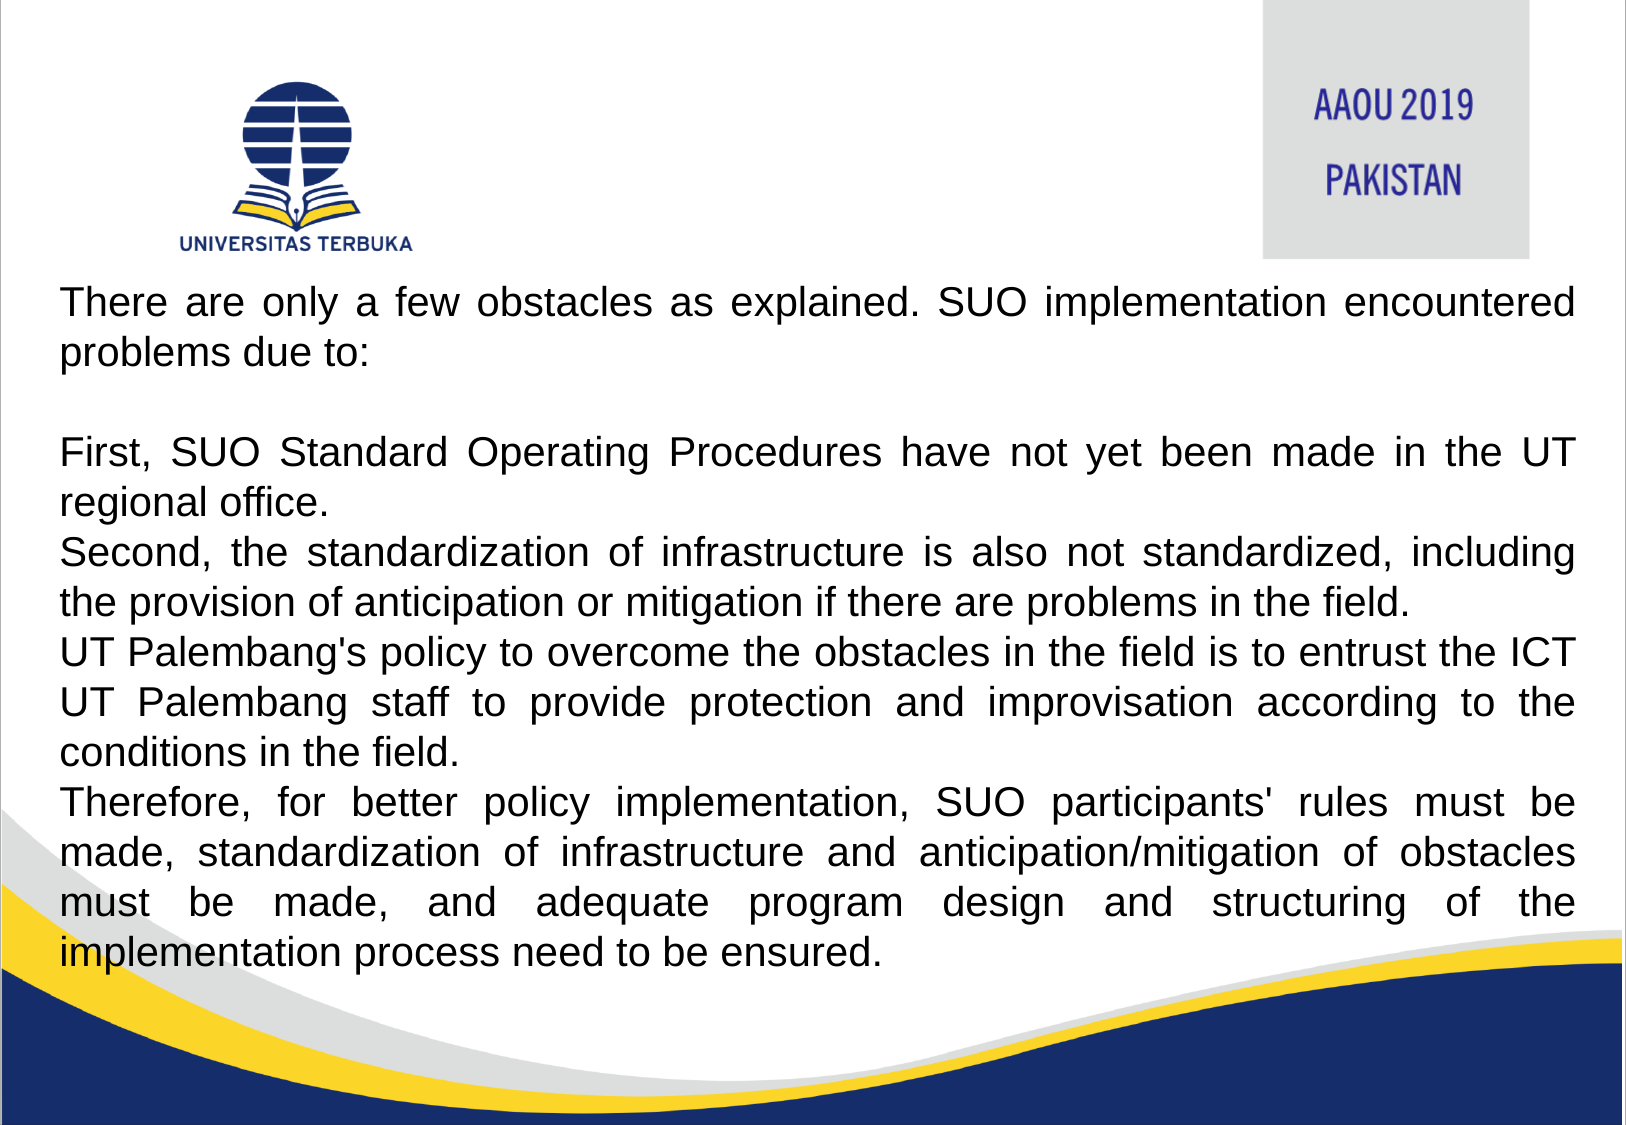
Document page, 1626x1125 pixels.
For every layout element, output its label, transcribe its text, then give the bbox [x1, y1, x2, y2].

picture [0, 0, 1622, 1125]
text_box There are only a few obstacles as explained. SUO implementation encountered problems due to: First, SUO Standard Operating Procedures have not yet been made in the UT regional office. Second, the standardization of infrastructure is also not standardized, including the provision of anticipation or mitigation if there are problems in the field. UT Palembang's policy to overcome the obstacles in the field is to entrust the ICT UT Palembang staff to provide protection and improvisation according to the conditions in the field. Therefore, for better policy implementation, SUO participants' rules must be made, standardization of infrastructure and anticipation/mitigation of obstacles must be made, and adequate program design and structuring of the implementation process need to be ensured. [44, 267, 1593, 983]
